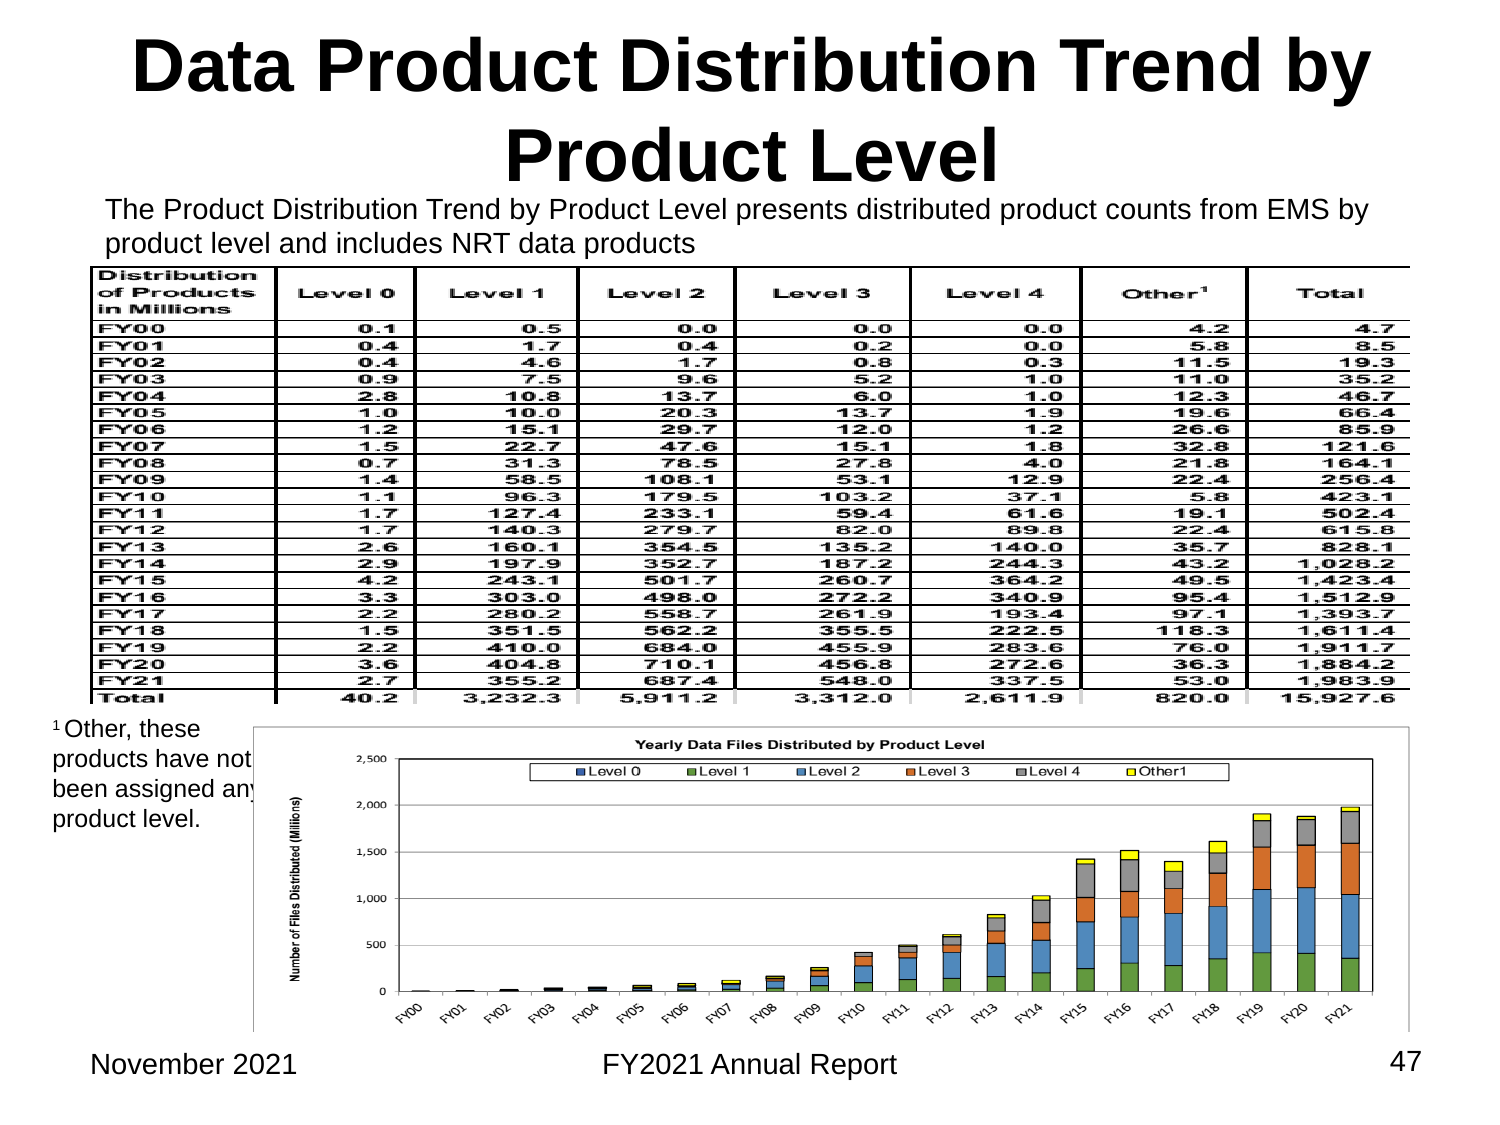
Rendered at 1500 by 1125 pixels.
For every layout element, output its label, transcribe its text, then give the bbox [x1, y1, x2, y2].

slide_number 47 [1087, 1034, 1438, 1113]
text_box Data Product Distribution Trend by Product Level [77, 9, 1428, 110]
text_box 1 Other, these products have not been assigned any product level. [37, 705, 288, 840]
text_box The Product Distribution Trend by Product Level presents distributed product counts from EMS by product level and includes NRT data products [89, 182, 1438, 268]
picture [89, 266, 1411, 704]
footer FY2021 Annual Report [512, 1041, 988, 1116]
picture [252, 726, 1411, 1033]
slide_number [74, 1037, 426, 1116]
